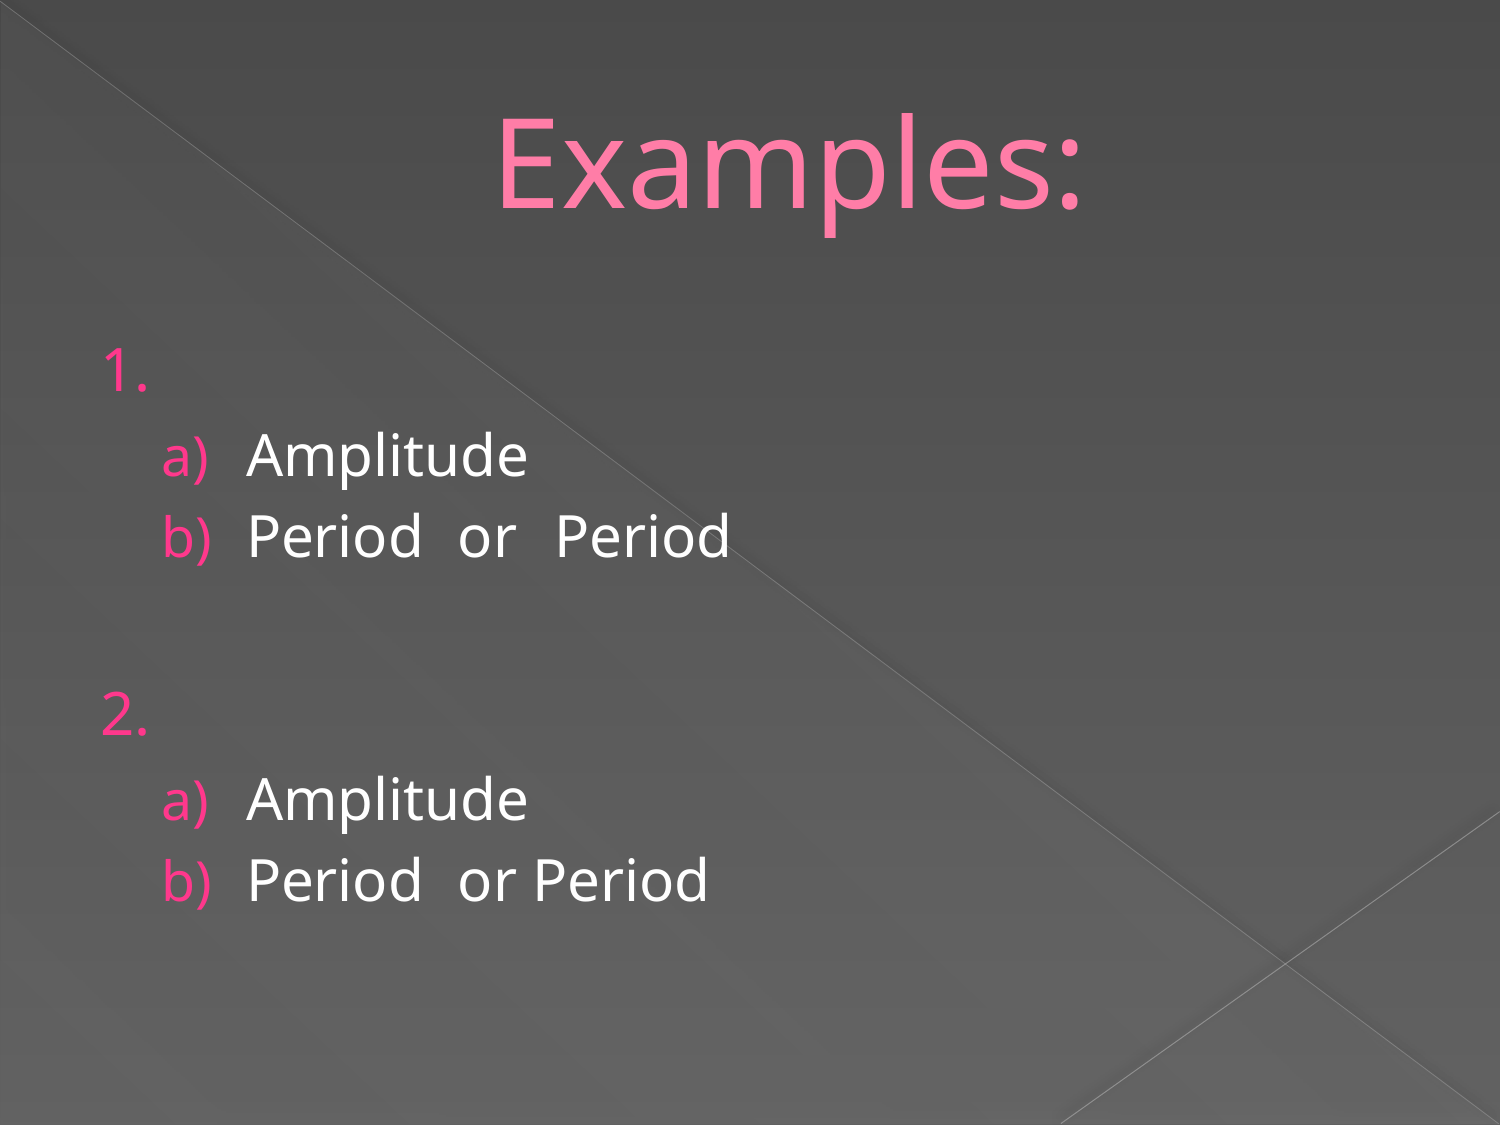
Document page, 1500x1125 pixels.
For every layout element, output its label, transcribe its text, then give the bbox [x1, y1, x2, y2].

title Examples: [75, 43, 1425, 274]
